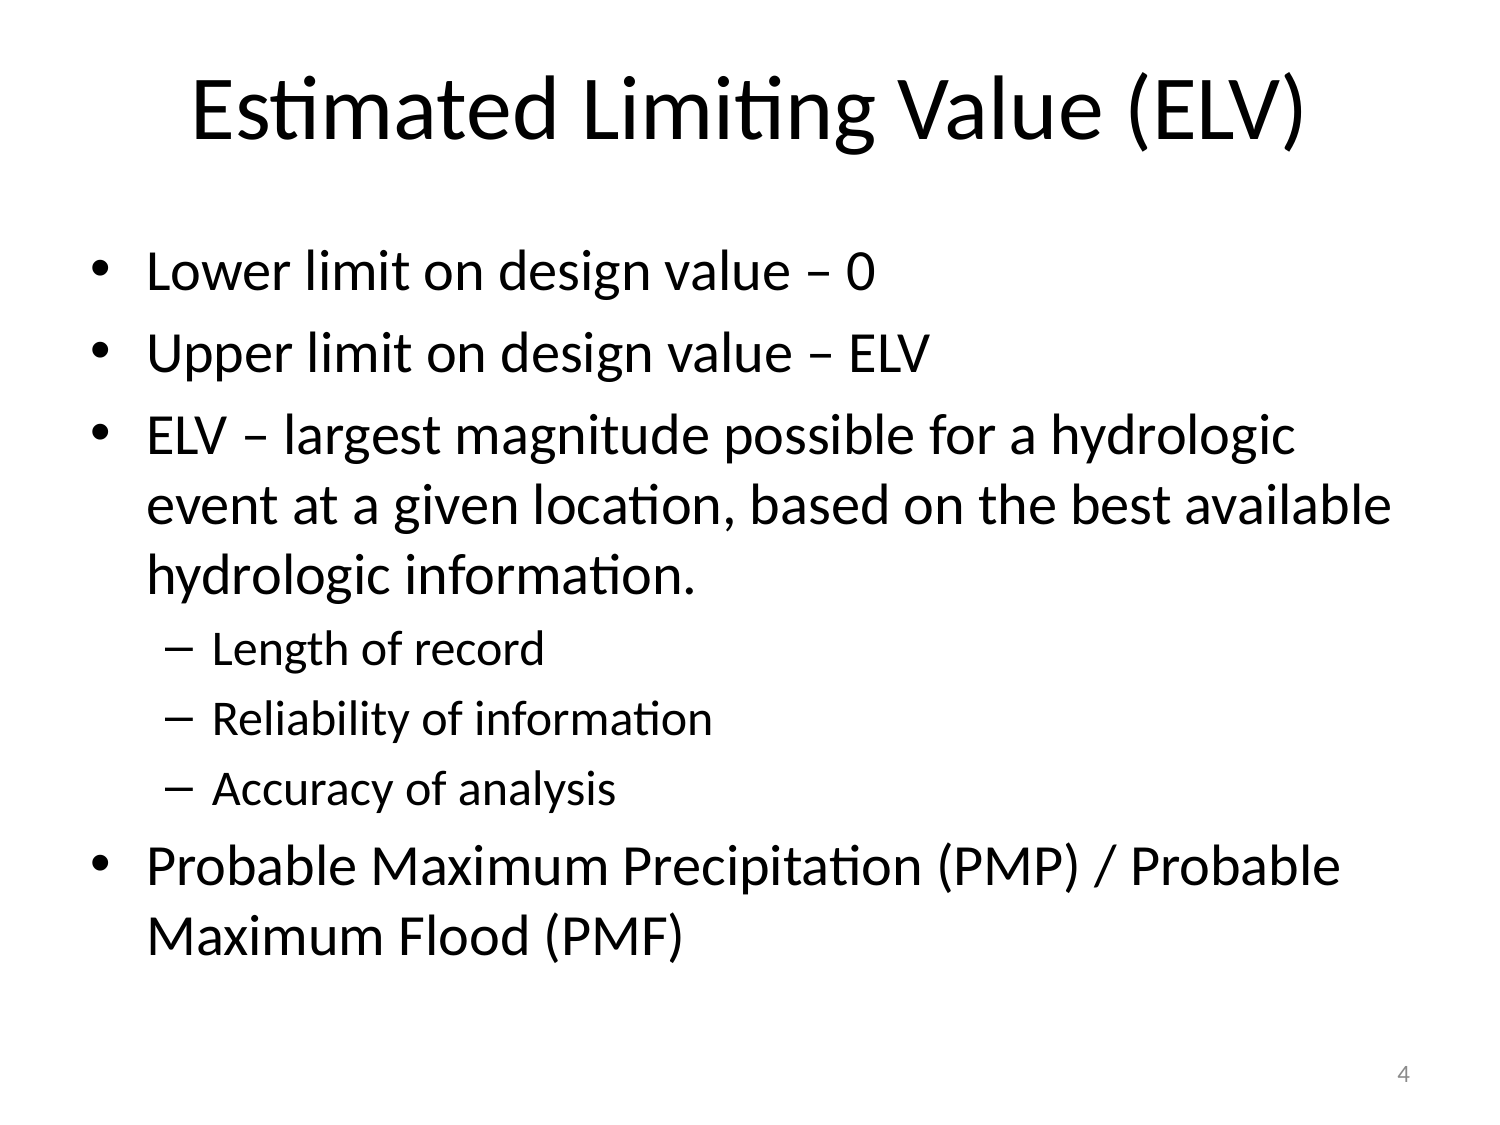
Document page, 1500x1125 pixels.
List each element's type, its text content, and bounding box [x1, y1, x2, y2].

list Lower limit on design value – 0 Upper limit on design value – ELV ELV – largest magnitude possible for a hydrologic event at a given location, based on the best available hydrologic information. Length of record Reliability of information Accuracy of analysis Probable Maximum Precipitation (PMP) / Probable Maximum Flood (PMF) [75, 224, 1425, 1013]
slide_number 4 [1074, 1042, 1425, 1103]
title Estimated Limiting Value (ELV) [75, 37, 1425, 168]
